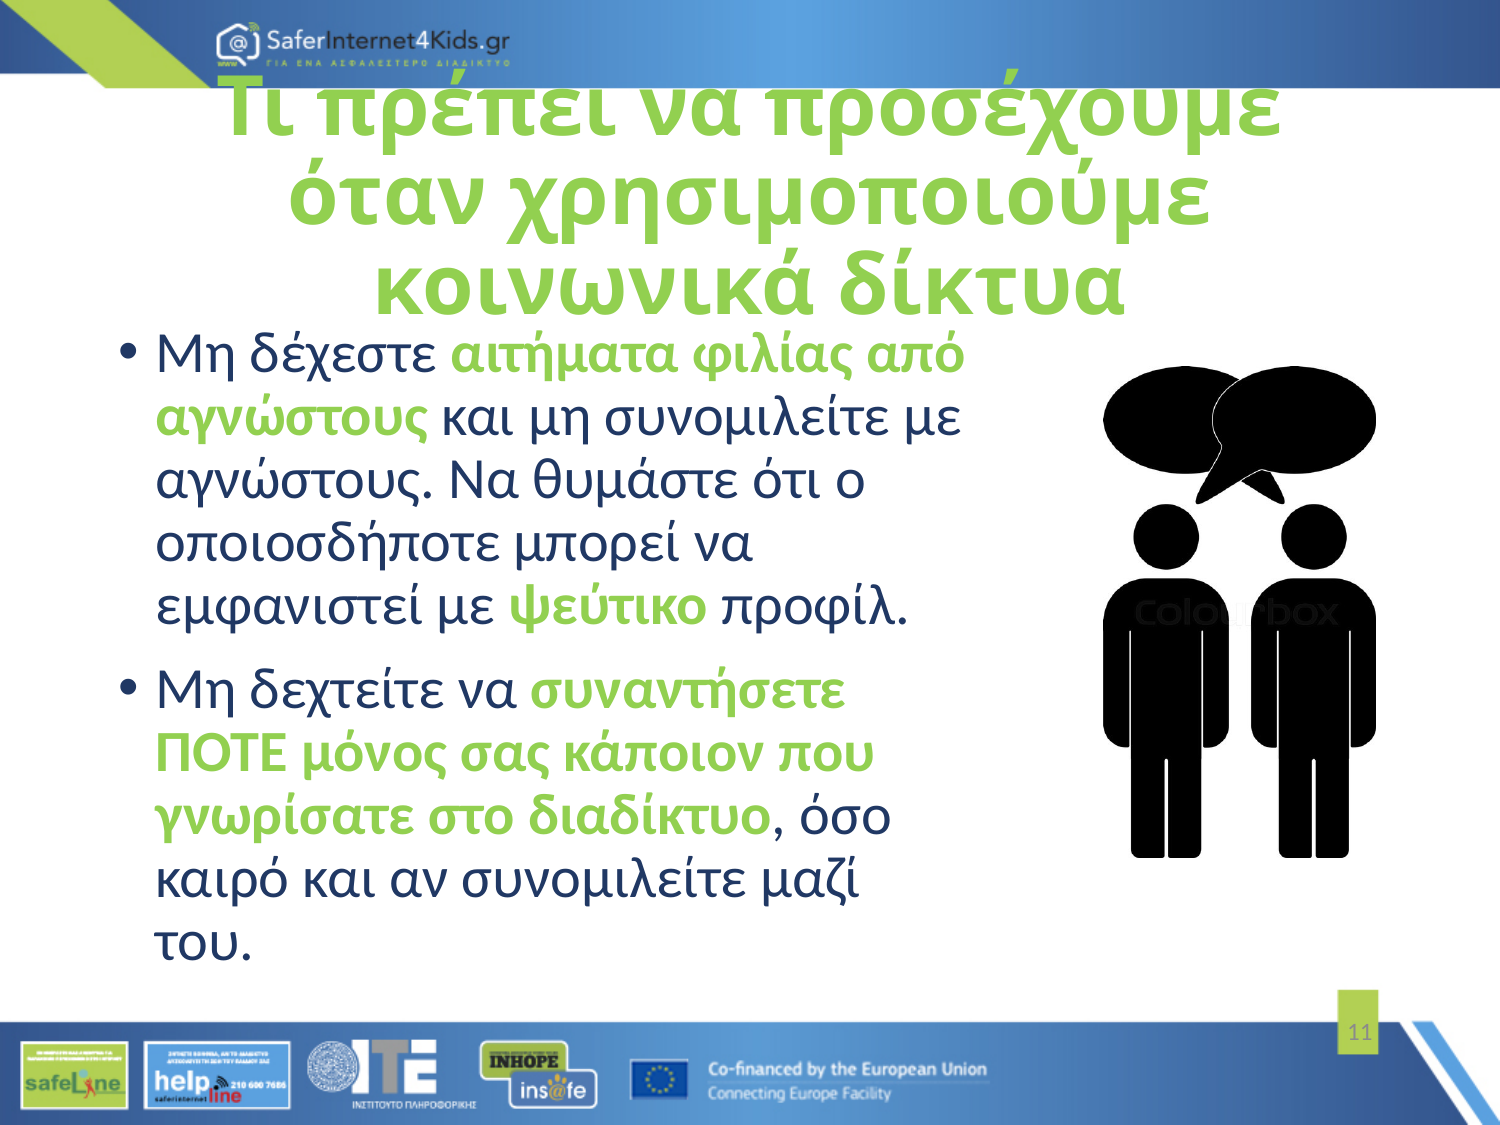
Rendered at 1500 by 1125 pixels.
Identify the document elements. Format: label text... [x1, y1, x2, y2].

title Τι πρέπει να προσέχουμε όταν χρησιμοποιούμε κοινωνικά δίκτυα [103, 95, 1397, 301]
slide_number 11 [1050, 1000, 1388, 1061]
list Μη δέχεστε αιτήματα φιλίας από αγνώστους και μη συνομιλείτε με αγνώστους. Να θυμάστε ότι ο οποιοσδήποτε μπορεί να εμφανιστεί με ψεύτικο προφίλ. Μη δεχτείτε να συναντήσετε ΠΟΤΕ μόνος σας κάποιον που γνωρίσατε στο διαδίκτυο, όσο καιρό και αν συνομιλείτε μαζί του. [103, 315, 988, 1016]
picture [0, 0, 1500, 1125]
